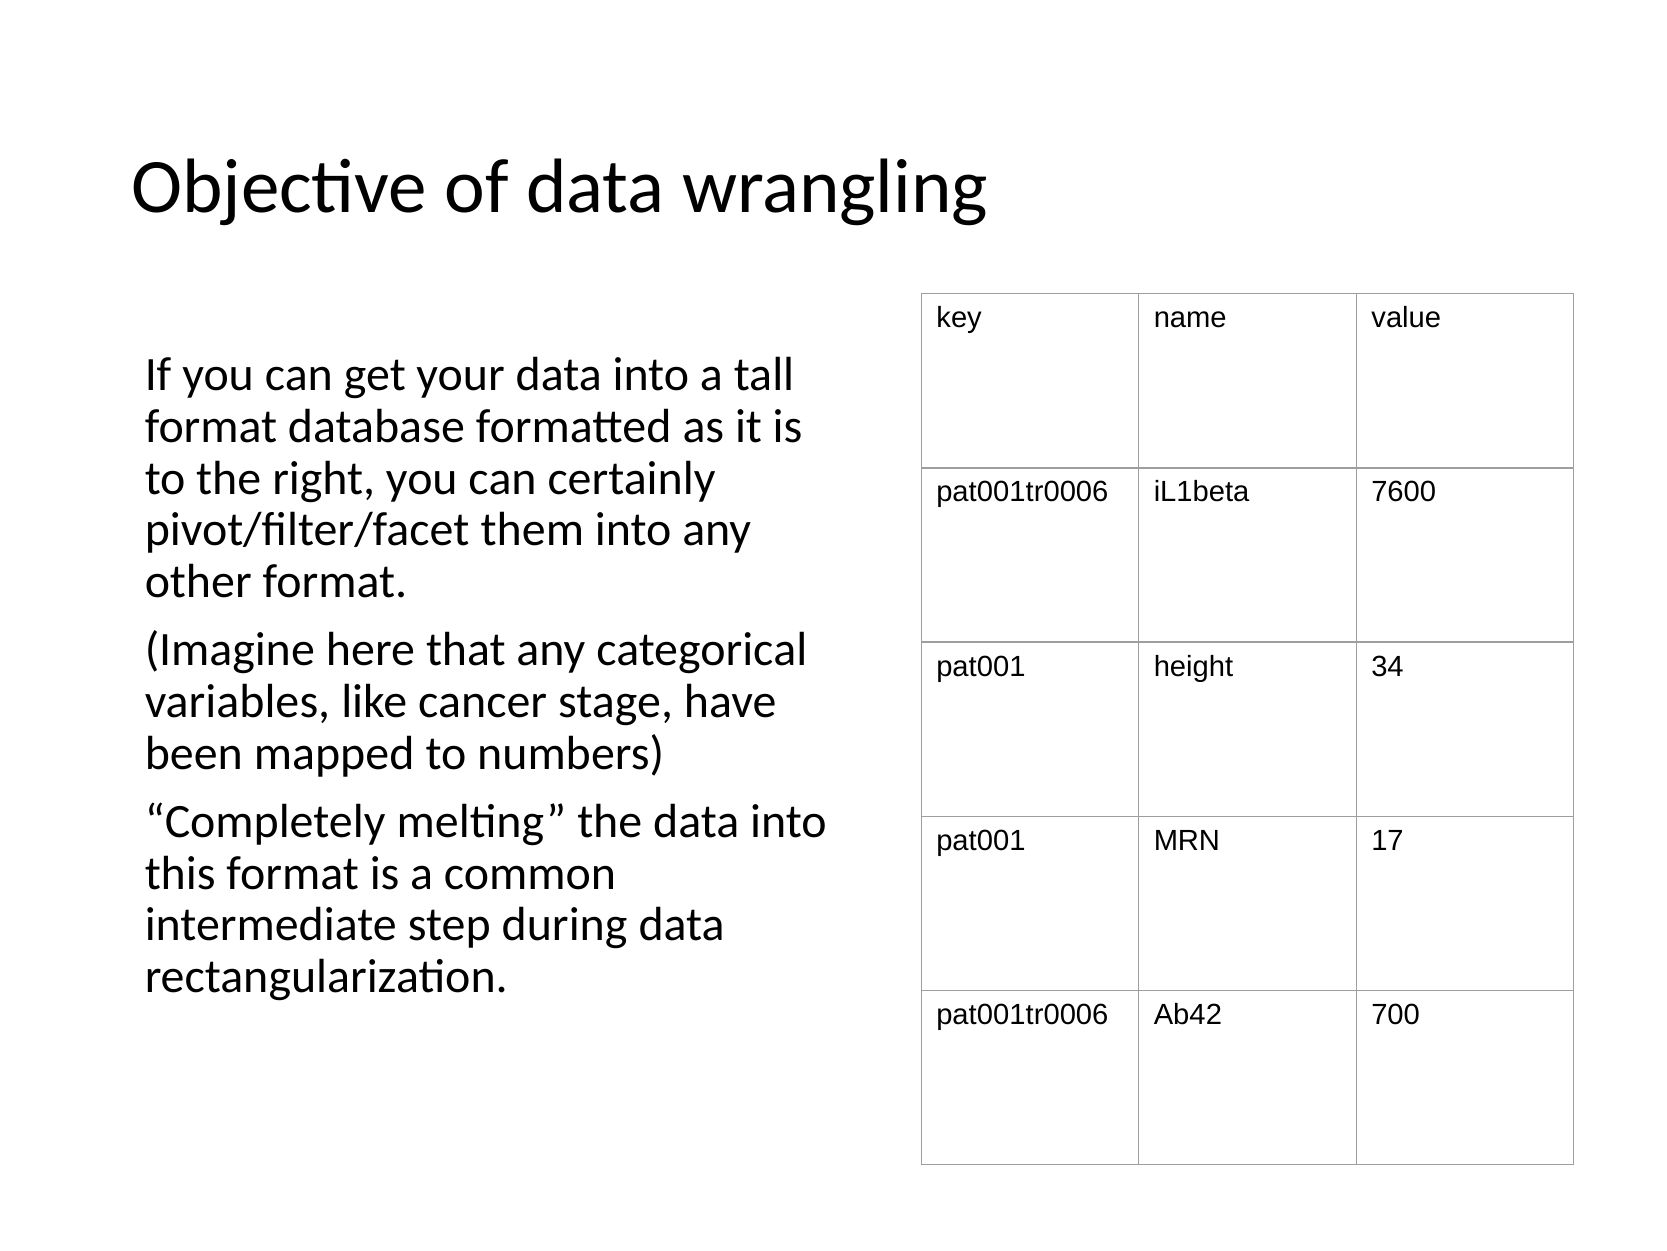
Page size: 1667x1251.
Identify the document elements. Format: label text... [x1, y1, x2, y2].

table_cell 7600 [1357, 469, 1573, 641]
table_cell pat001 [922, 817, 1138, 990]
table_cell 34 [1357, 643, 1573, 816]
table_header value [1357, 294, 1573, 467]
list If you can get your data into a tall format database formatted as it is to the right, you can certainly pivot/filter/facet them into any other format. (Imagine here that any categorical variables, like cancer stage, have been mapped to numbers) “Completely melting” the data into this format is a common intermediate step during data rectangularization. [114, 332, 846, 1126]
table_cell iL1beta [1139, 469, 1356, 641]
title Objective of data wrangling [114, 66, 1553, 309]
table_cell 17 [1357, 817, 1573, 990]
table_header name [1139, 294, 1356, 467]
table_cell pat001tr0006 [922, 991, 1138, 1164]
table_cell pat001tr0006 [922, 469, 1138, 641]
table_cell 700 [1357, 991, 1573, 1164]
table_cell Ab42 [1139, 991, 1356, 1164]
table_cell pat001 [922, 643, 1138, 816]
table_header key [922, 294, 1138, 467]
table_cell height [1139, 643, 1356, 816]
table_cell MRN [1139, 817, 1356, 990]
